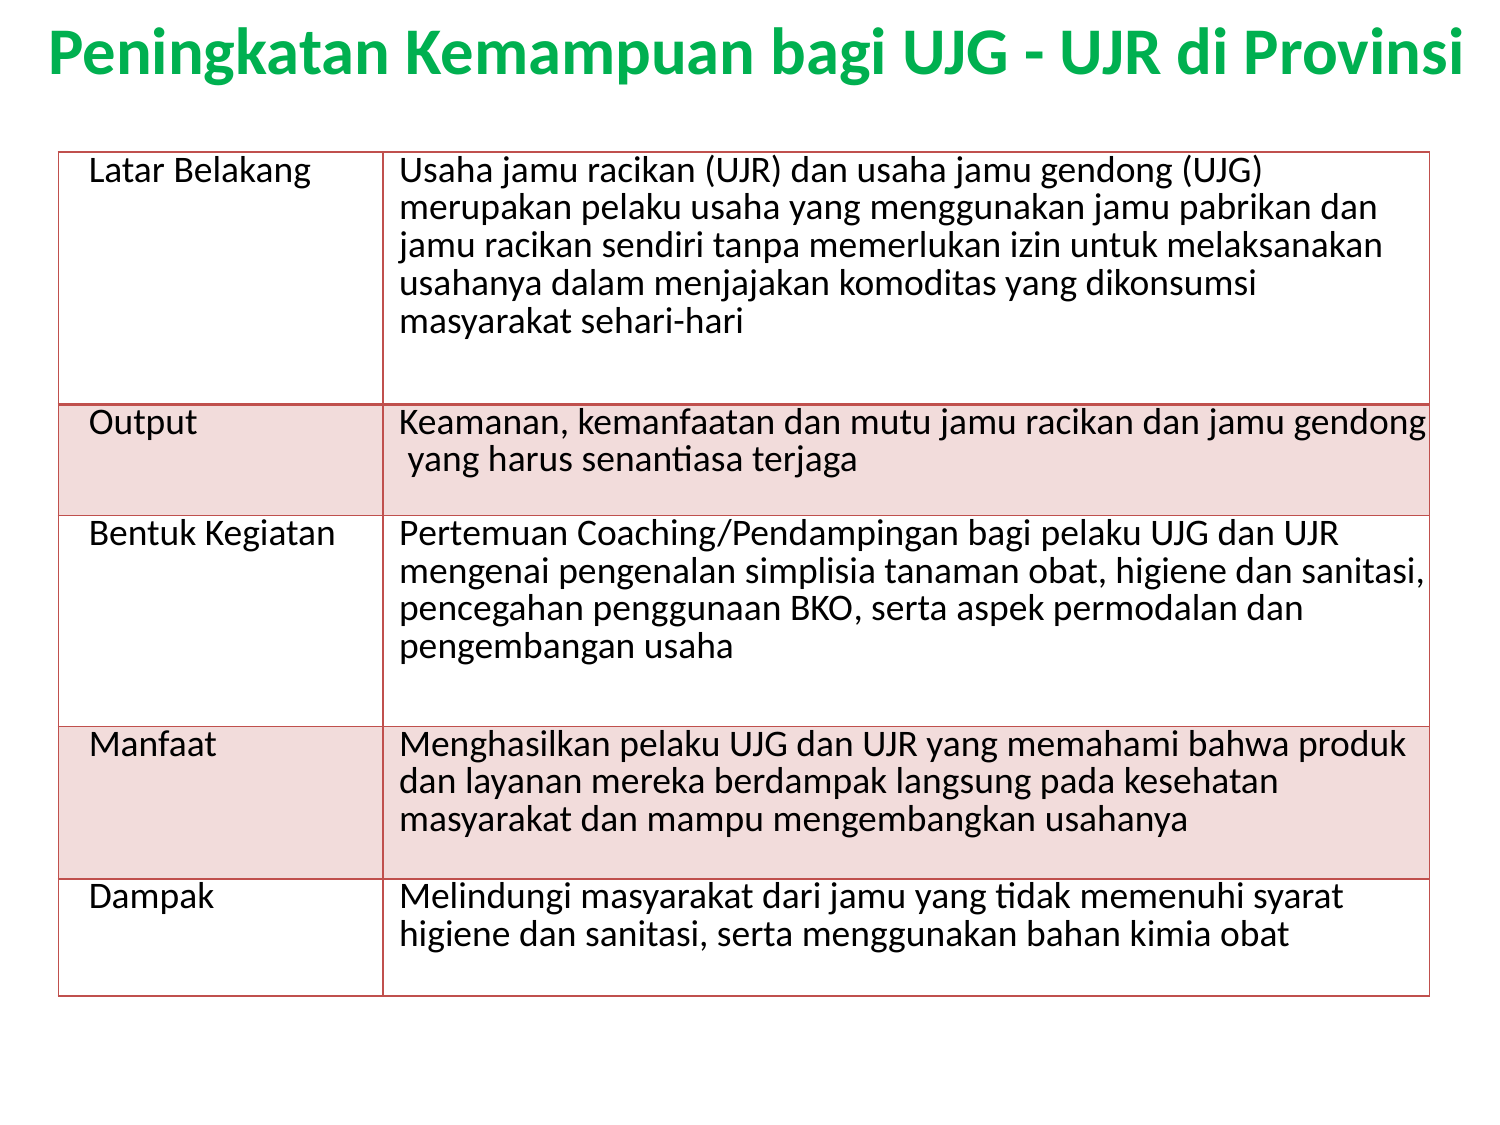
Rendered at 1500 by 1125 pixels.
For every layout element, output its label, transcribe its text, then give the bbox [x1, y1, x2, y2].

table_header Latar Belakang [59, 153, 382, 403]
table_cell Pertemuan Coaching/Pendampingan bagi pelaku UJG dan UJR mengenai pengenalan simplisia tanaman obat, higiene dan sanitasi, pencegahan penggunaan BKO, serta aspek permodalan dan pengembangan usaha [384, 516, 1429, 726]
table_header Usaha jamu racikan (UJR) dan usaha jamu gendong (UJG) merupakan pelaku usaha yang menggunakan jamu pabrikan dan jamu racikan sendiri tanpa memerlukan izin untuk melaksanakan usahanya dalam menjajakan komoditas yang dikonsumsi masyarakat sehari-hari [384, 153, 1429, 403]
table_cell Bentuk Kegiatan [59, 516, 382, 726]
table_cell Output [59, 406, 382, 515]
table_cell Melindungi masyarakat dari jamu yang tidak memenuhi syarat higiene dan sanitasi, serta menggunakan bahan kimia obat [384, 880, 1429, 995]
table_cell Dampak [59, 880, 382, 995]
title Peningkatan Kemampuan bagi UJG - UJR di Provinsi [0, 0, 1500, 129]
table_cell Menghasilkan pelaku UJG dan UJR yang memahami bahwa produk dan layanan mereka berdampak langsung pada kesehatan masyarakat dan mampu mengembangkan usahanya [384, 727, 1429, 878]
table_cell Keamanan, kemanfaatan dan mutu jamu racikan dan jamu gendong yang harus senantiasa terjaga [384, 406, 1429, 515]
table_cell Manfaat [59, 727, 382, 878]
